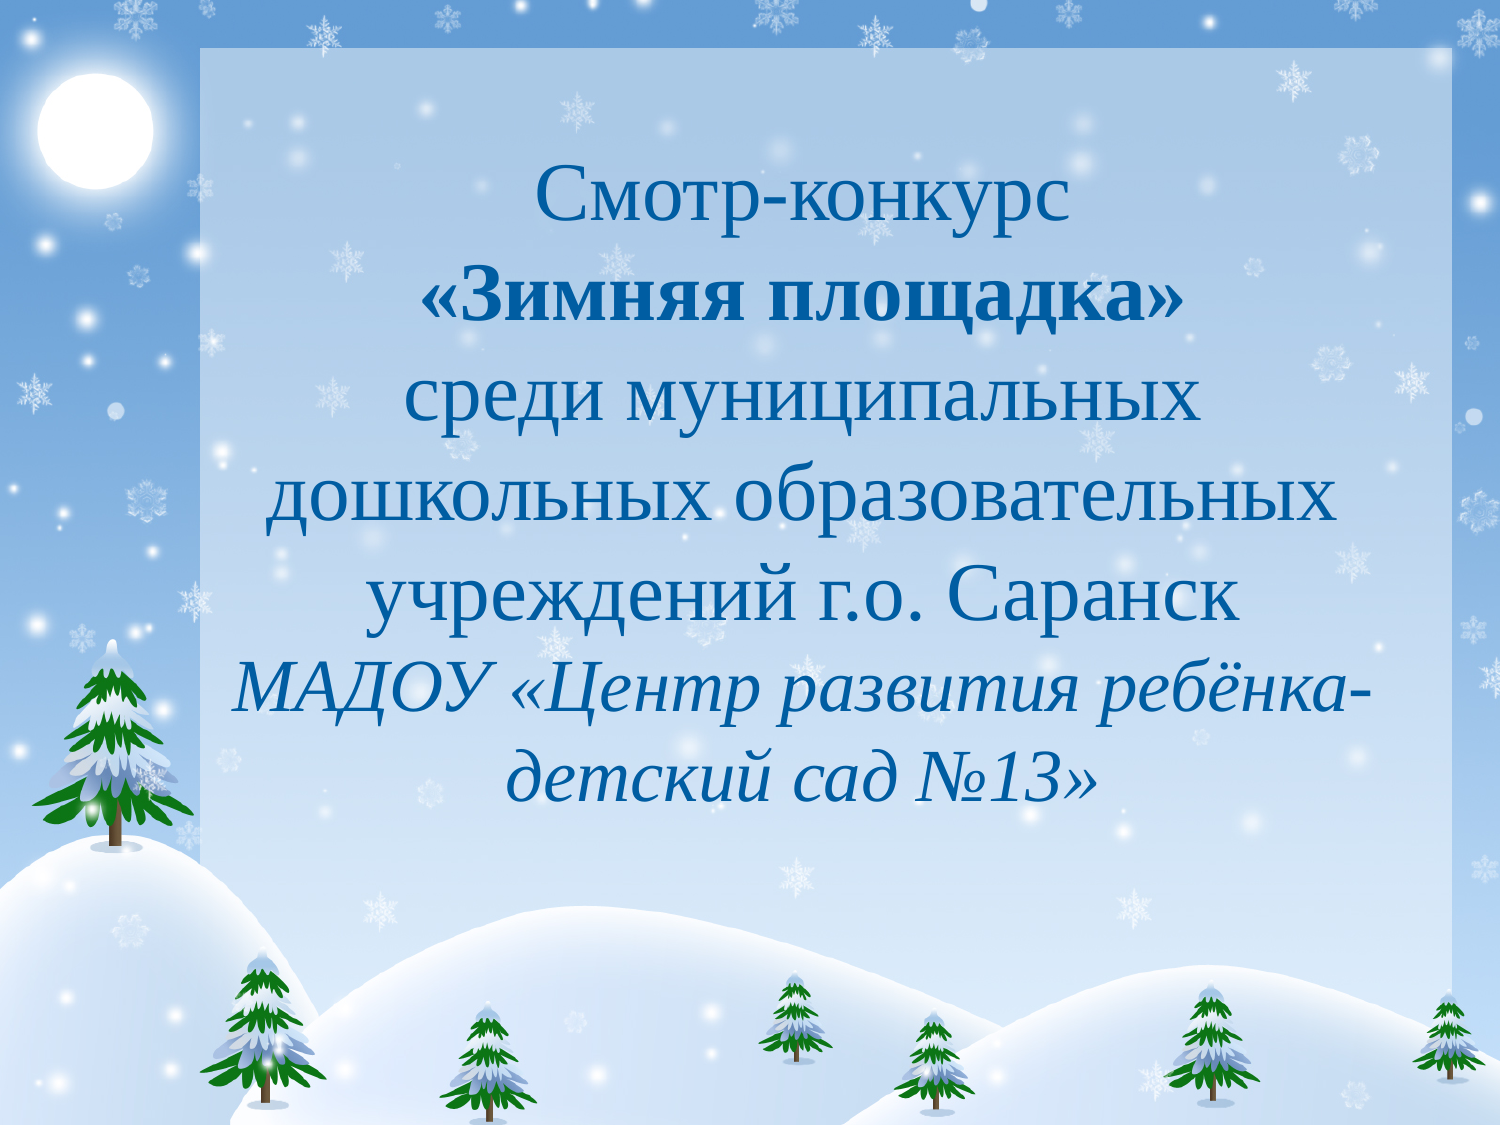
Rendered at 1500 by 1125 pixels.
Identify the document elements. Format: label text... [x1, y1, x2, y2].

picture [0, 0, 1500, 1125]
title Смотр-конкурс «Зимняя площадка» среди муниципальных дошкольных образовательных учреждений г.о. Саранск МАДОУ «Центр развития ребёнка-детский сад №13» [176, 402, 1430, 551]
